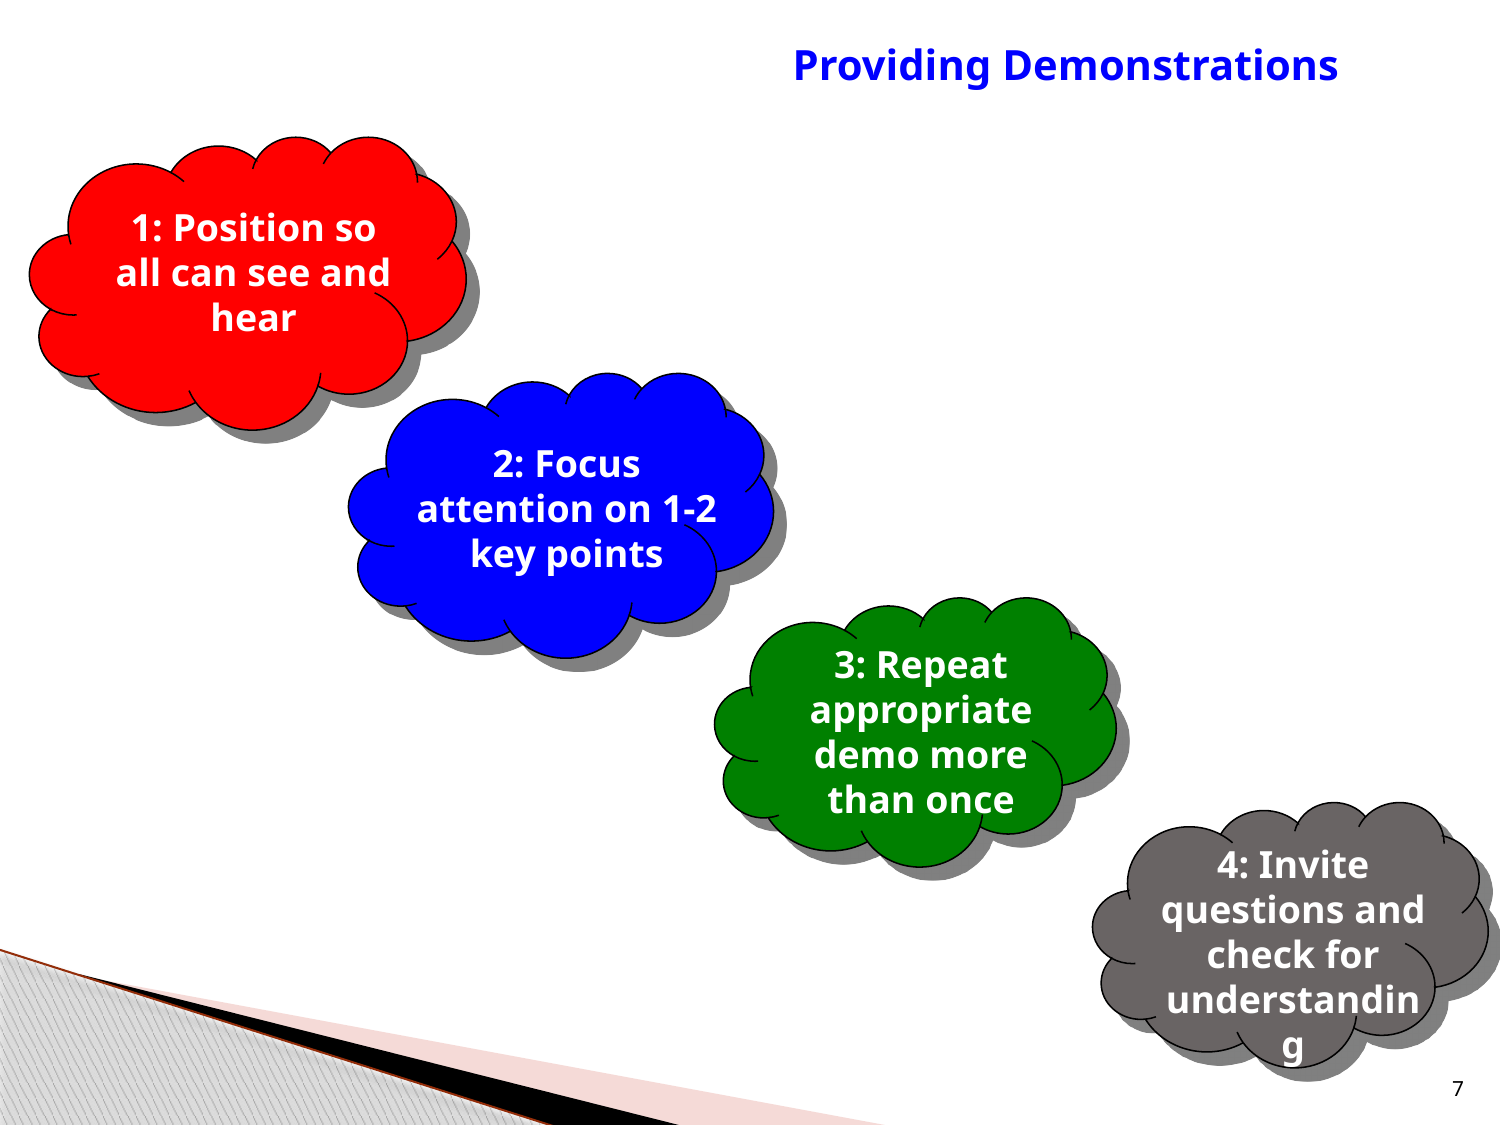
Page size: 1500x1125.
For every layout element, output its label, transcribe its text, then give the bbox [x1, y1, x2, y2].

slide_number 7 [1418, 1081, 1479, 1112]
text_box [1092, 802, 1489, 1069]
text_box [348, 373, 774, 659]
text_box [29, 136, 467, 431]
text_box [714, 597, 1117, 868]
text_box Providing Demonstrations [667, 31, 1465, 96]
